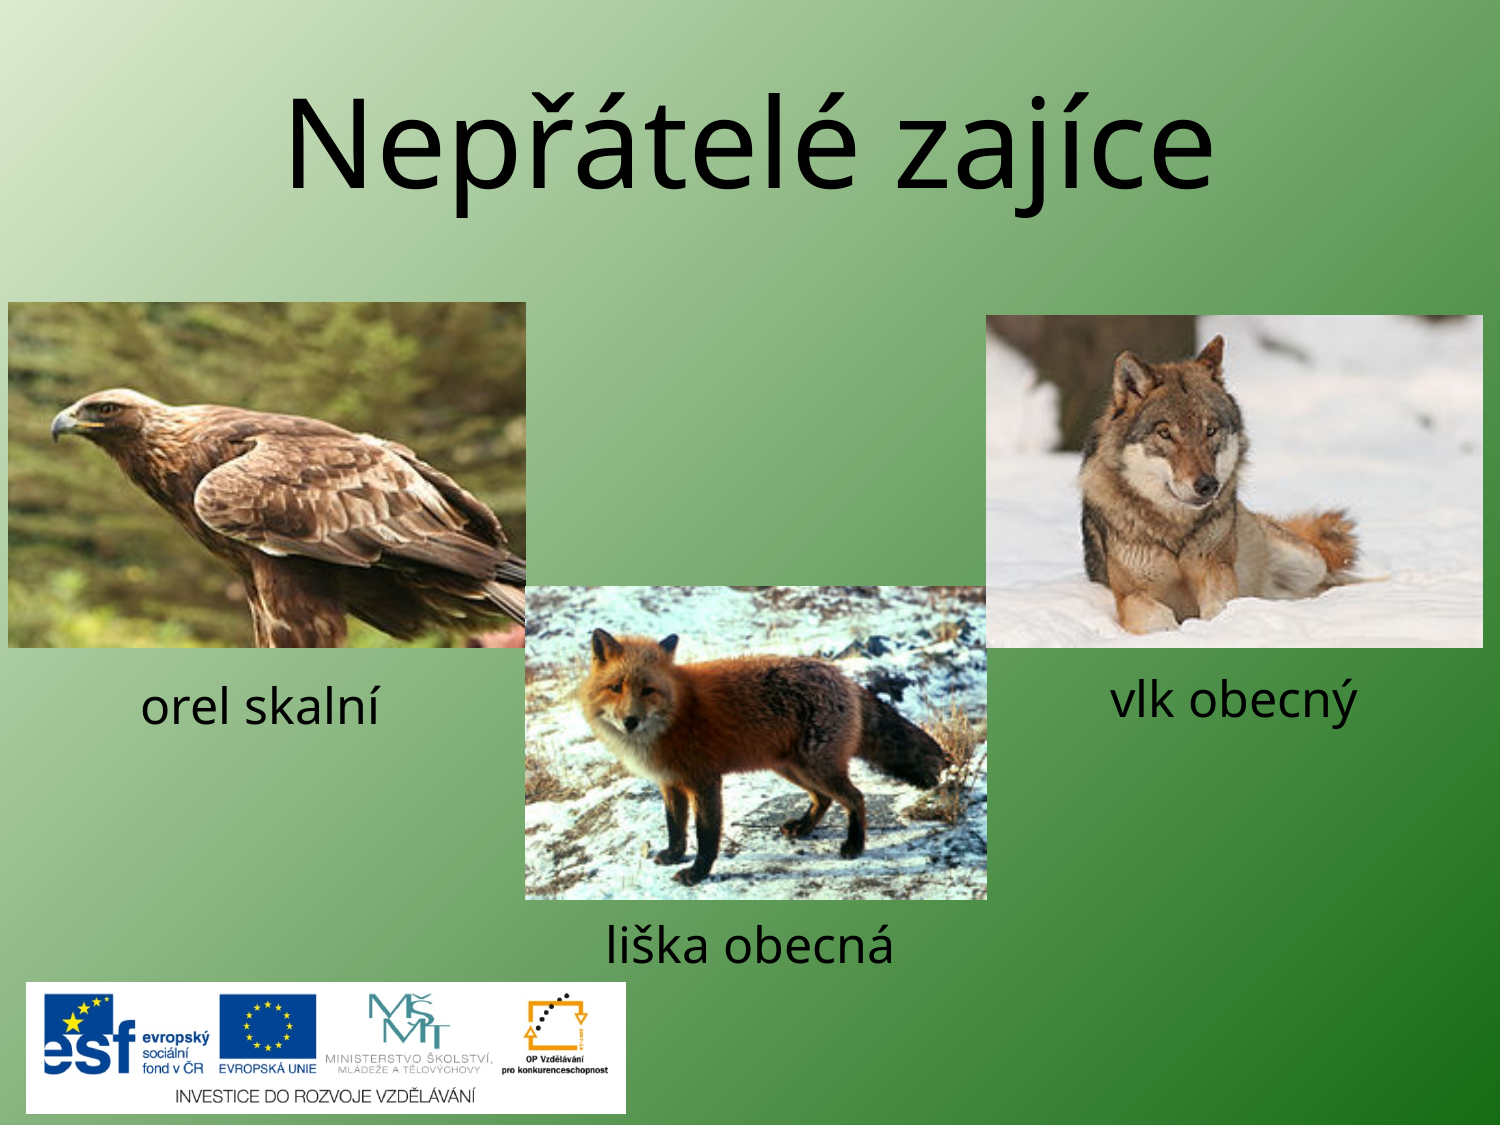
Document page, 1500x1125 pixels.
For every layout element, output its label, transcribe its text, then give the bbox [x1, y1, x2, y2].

text_box vlk obecný [1095, 660, 1374, 736]
picture [8, 302, 1483, 900]
text_box orel skalní [125, 666, 409, 742]
title Nepřátelé zajíce [75, 45, 1425, 233]
text_box liška obecná [590, 908, 911, 981]
picture [26, 982, 627, 1114]
